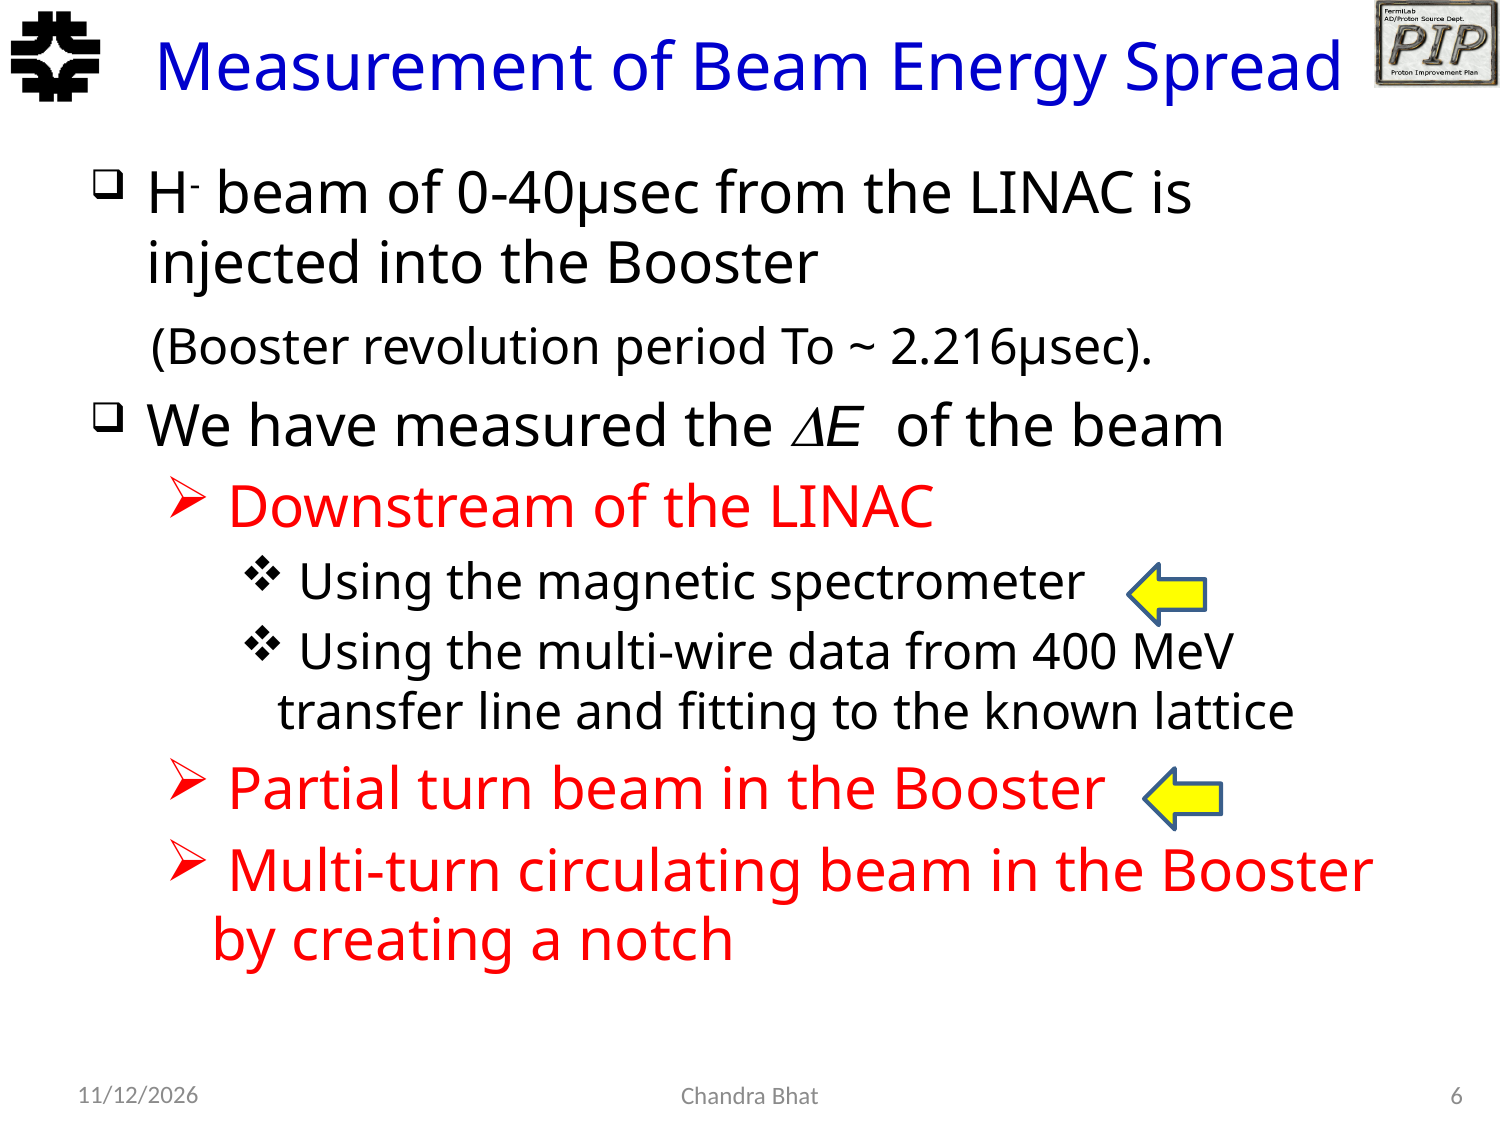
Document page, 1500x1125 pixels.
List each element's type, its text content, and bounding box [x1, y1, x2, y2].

picture [1425, 0, 1500, 88]
title Measurement of Beam Energy Spread [75, 0, 1425, 128]
footer Chandra Bhat [512, 1065, 988, 1125]
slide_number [62, 1063, 413, 1124]
text_box [1141, 766, 1224, 832]
text_box [1126, 561, 1208, 628]
list H- beam of 0-40µsec from the LINAC is injected into the Booster (Booster revolution period To ~ 2.216µsec). We have measured the E of the beam Downstream of the LINAC Using the magnetic spectrometer Using the multi-wire data from 400 MeV transfer line and fitting to the known lattice Partial turn beam in the Booster Multi-turn circulating beam in the Booster by creating a notch [75, 147, 1425, 1034]
slide_number 6 [1128, 1065, 1479, 1125]
